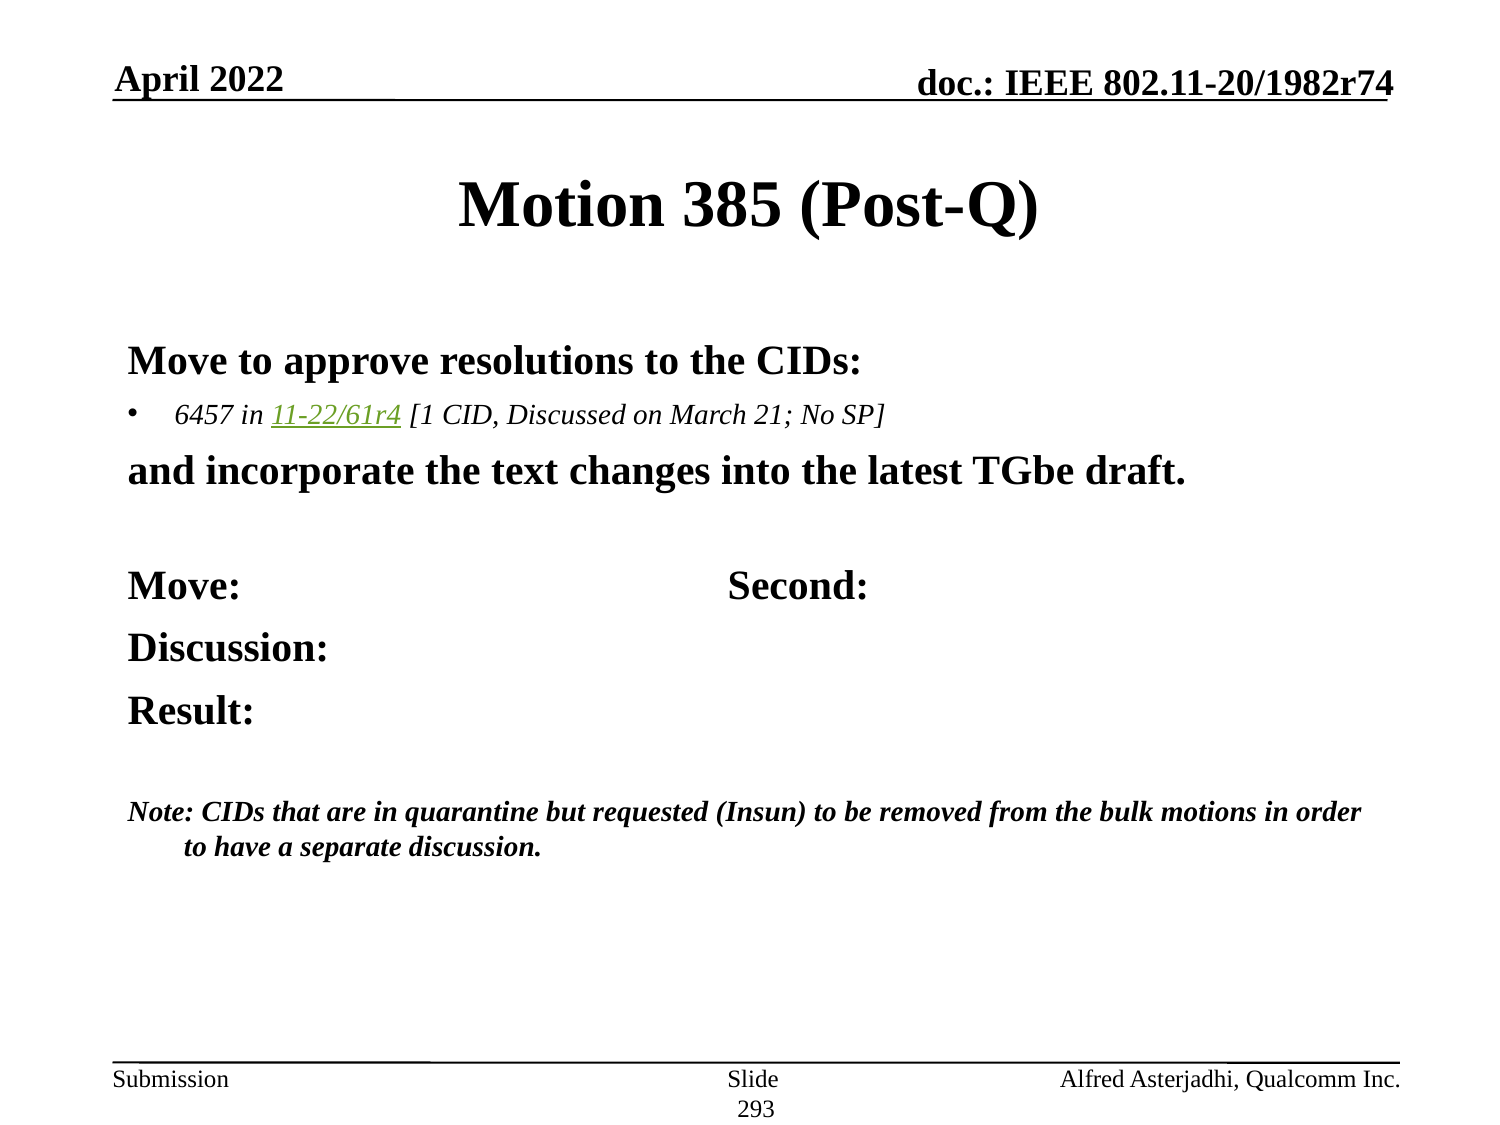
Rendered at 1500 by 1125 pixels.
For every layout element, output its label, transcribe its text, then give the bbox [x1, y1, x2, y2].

footer Alfred Asterjadhi, Qualcomm Inc. [878, 1061, 1402, 1093]
slide_number Slide 293 [712, 1061, 800, 1123]
title Motion 385 (Post-Q) [112, 112, 1388, 288]
list Move to approve resolutions to the CIDs: 6457 in 11-22/61r4 [1 CID, Discussed on March 21; No SP] and incorporate the text changes into the latest TGbe draft. Move: Second: Discussion: Result: Note: CIDs that are in quarantine but requested (Insun) to be removed from the bulk motions in order to have a separate discussion. [112, 324, 1388, 1000]
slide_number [114, 54, 423, 100]
